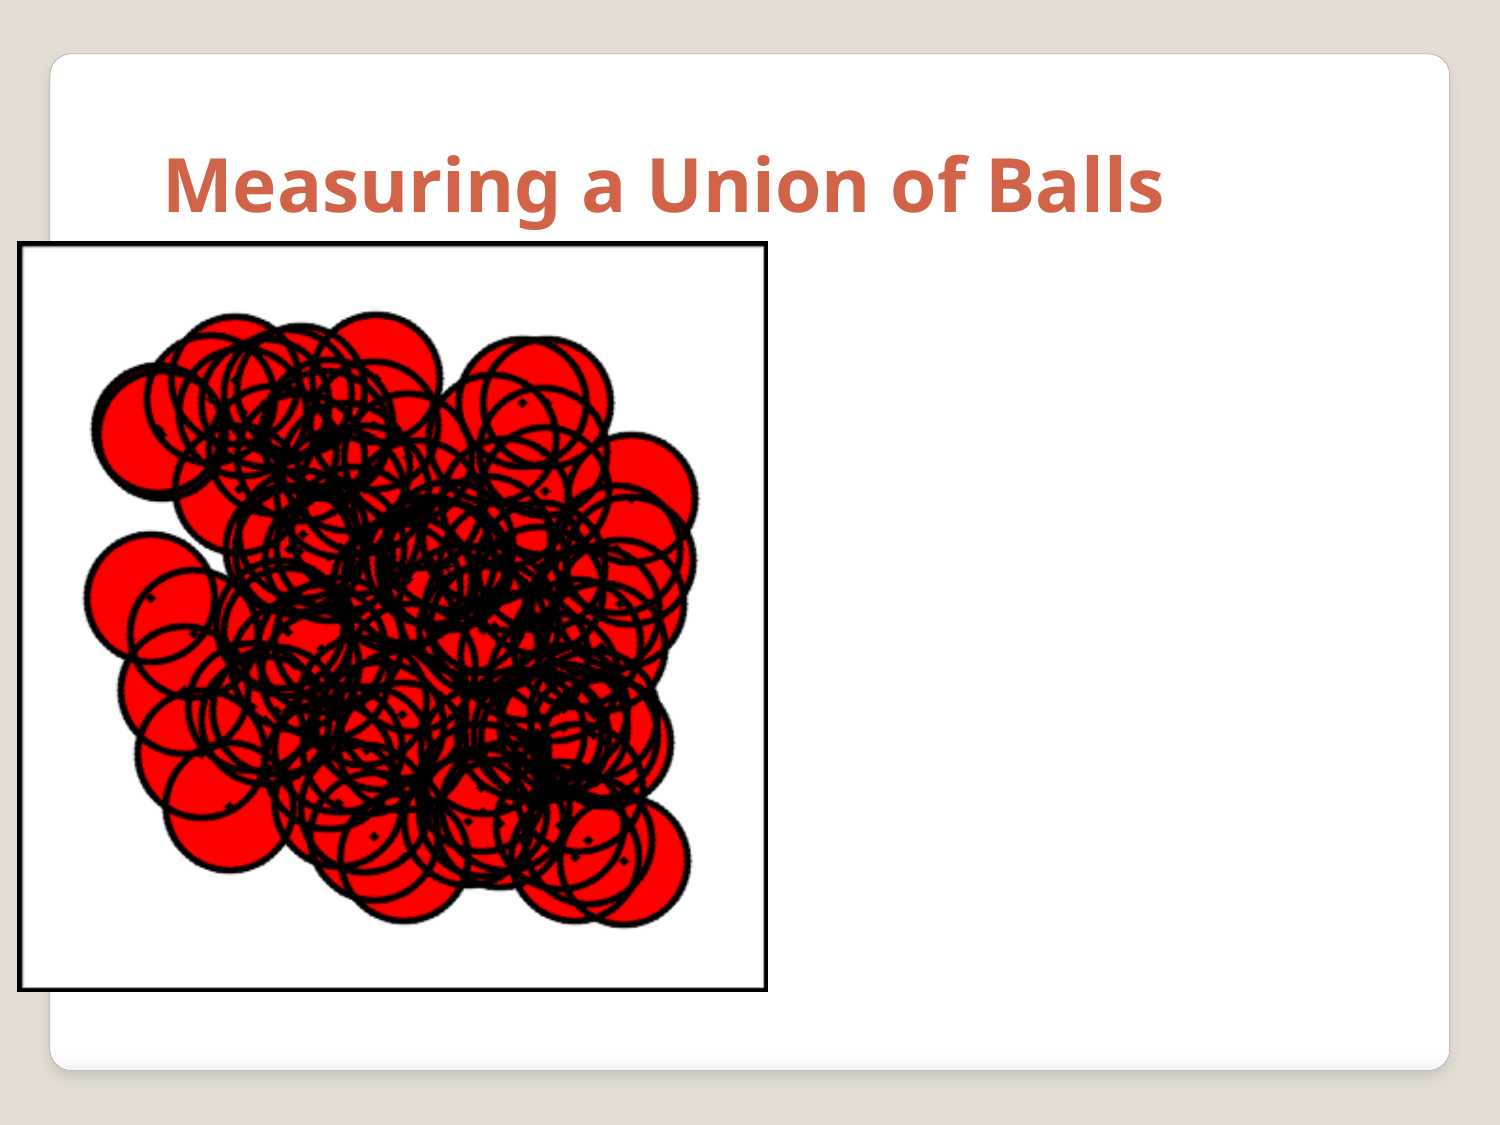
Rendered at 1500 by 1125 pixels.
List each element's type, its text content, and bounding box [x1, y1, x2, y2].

picture [17, 241, 769, 992]
title Measuring a Union of Balls [154, 61, 1498, 236]
